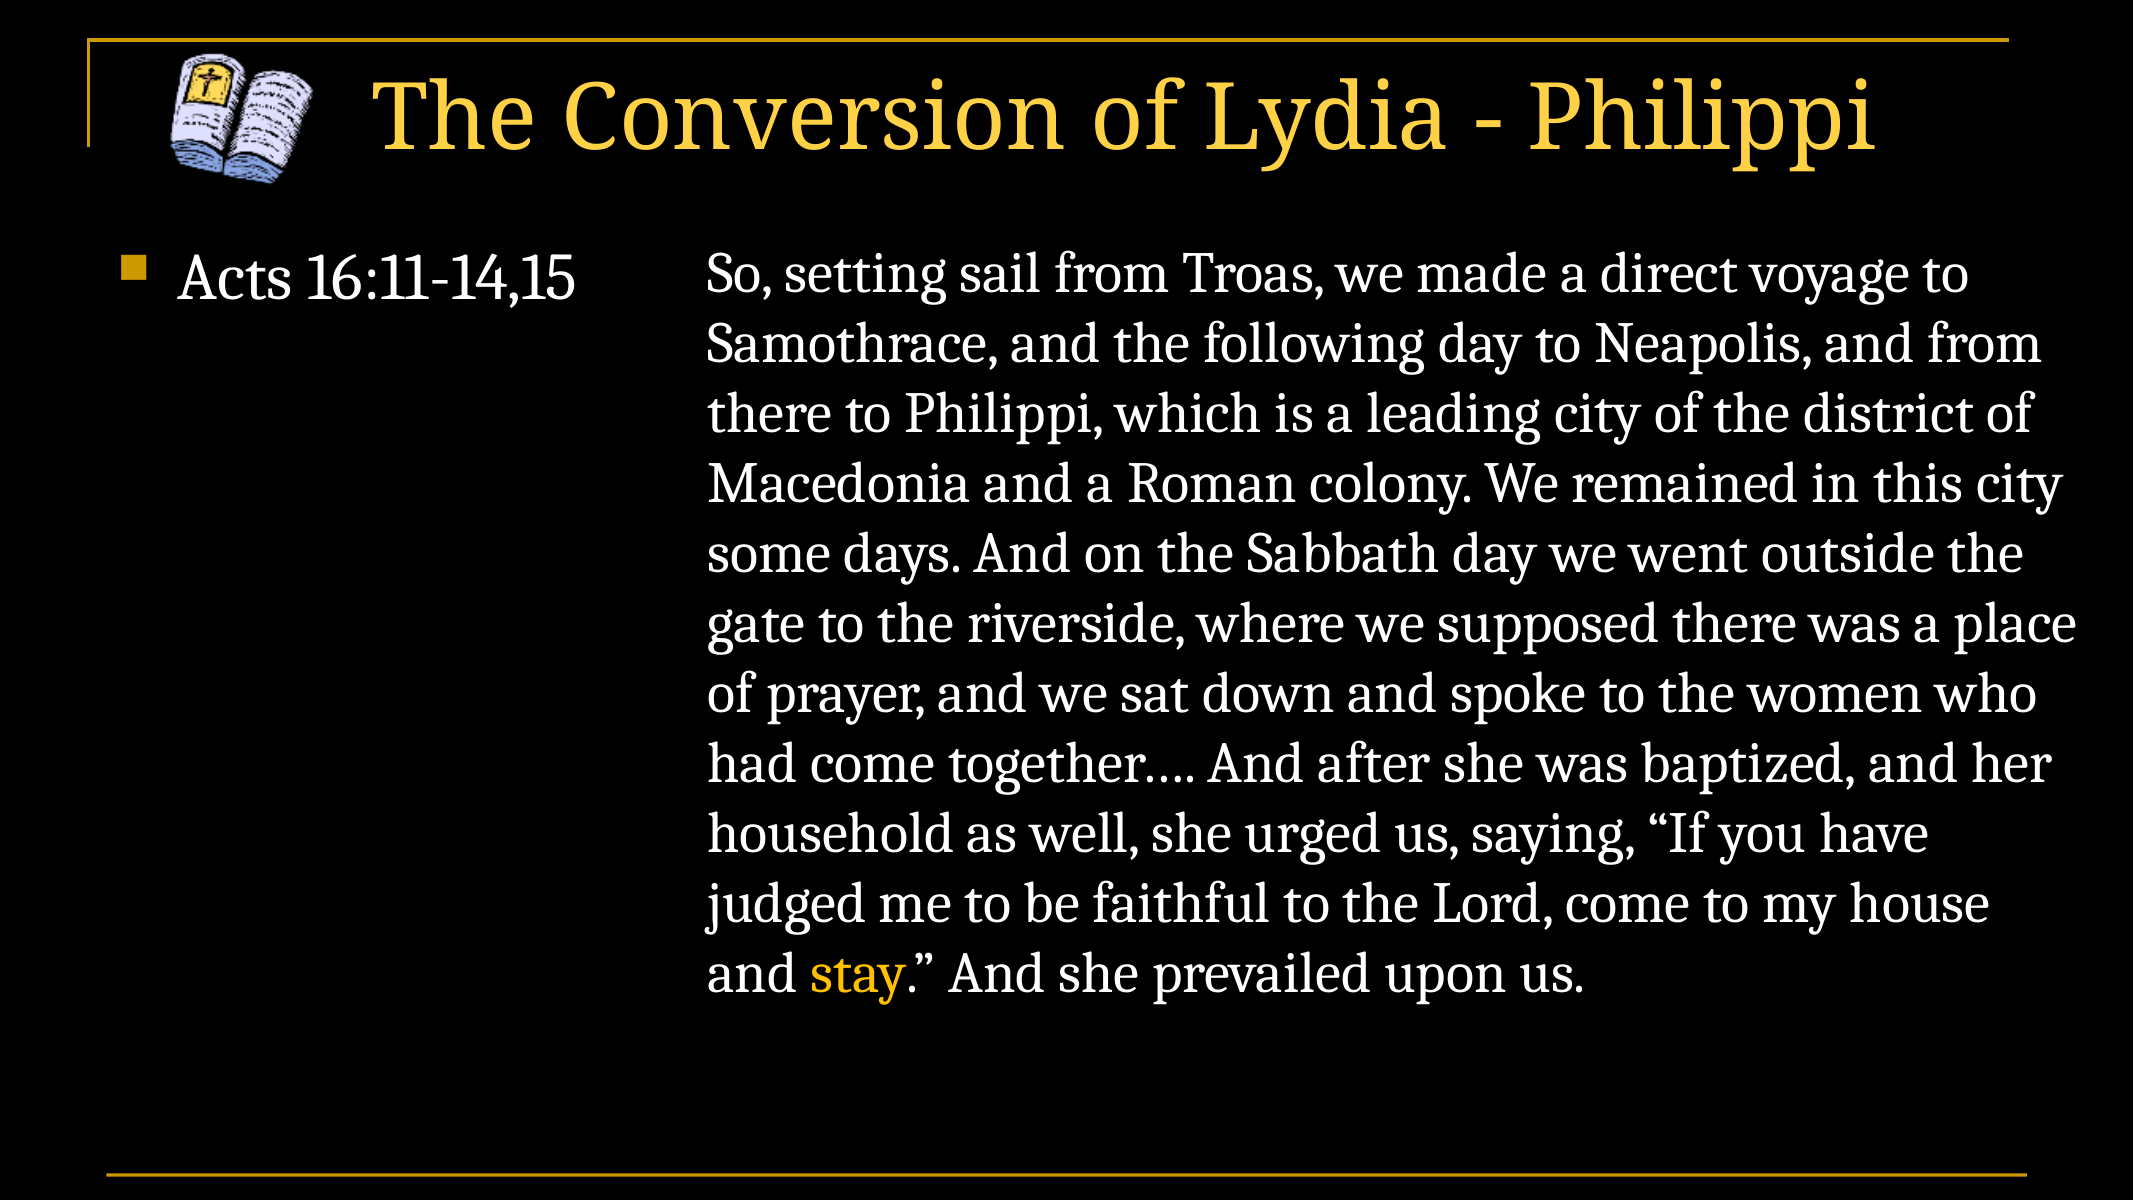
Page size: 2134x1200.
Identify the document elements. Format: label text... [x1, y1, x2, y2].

text_box So, setting sail from Troas, we made a direct voyage to Samothrace, and the following day to Neapolis, and from there to Philippi, which is a leading city of the district of Macedonia and a Roman colony. We remained in this city some days. And on the Sabbath day we went outside the gate to the riverside, where we supposed there was a place of prayer, and we sat down and spoke to the women who had come together…. And after she was baptized, and her household as well, she urged us, saying, “If you have judged me to be faithful to the Lord, come to my house and stay.” And she prevailed upon us. [691, 226, 2105, 1175]
title The Conversion of Lydia - Philippi [355, 48, 2028, 188]
picture [166, 48, 321, 188]
list Acts 16:11-14,15 [101, 224, 1017, 1018]
